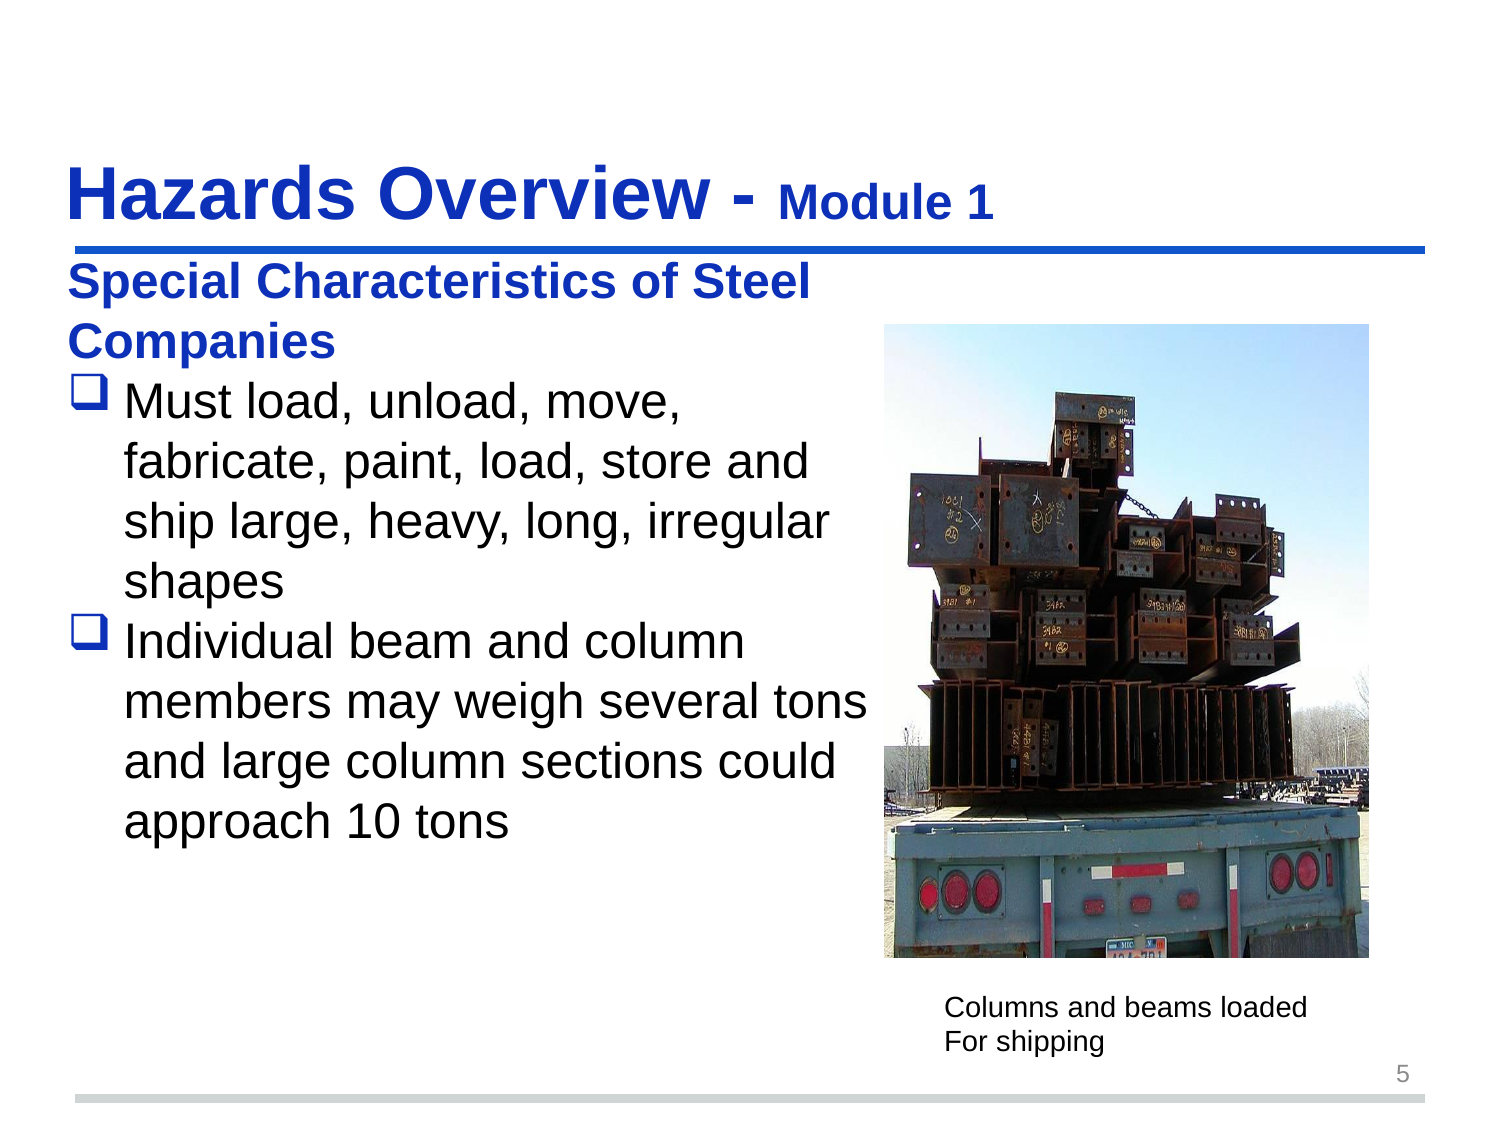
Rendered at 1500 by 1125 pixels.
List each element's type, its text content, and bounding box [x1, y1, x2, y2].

slide_number 5 [1074, 1042, 1425, 1103]
list Special Characteristics of Steel Companies Must load, unload, move, fabricate, paint, load, store and ship large, heavy, long, irregular shapes Individual beam and column members may weigh several tons and large column sections could approach 10 tons [52, 234, 910, 1075]
picture [884, 324, 1369, 958]
footer [512, 1042, 988, 1103]
text_box Columns and beams loaded For shipping [929, 980, 1324, 1066]
title Hazards Overview - Module 1 [50, 62, 1400, 250]
